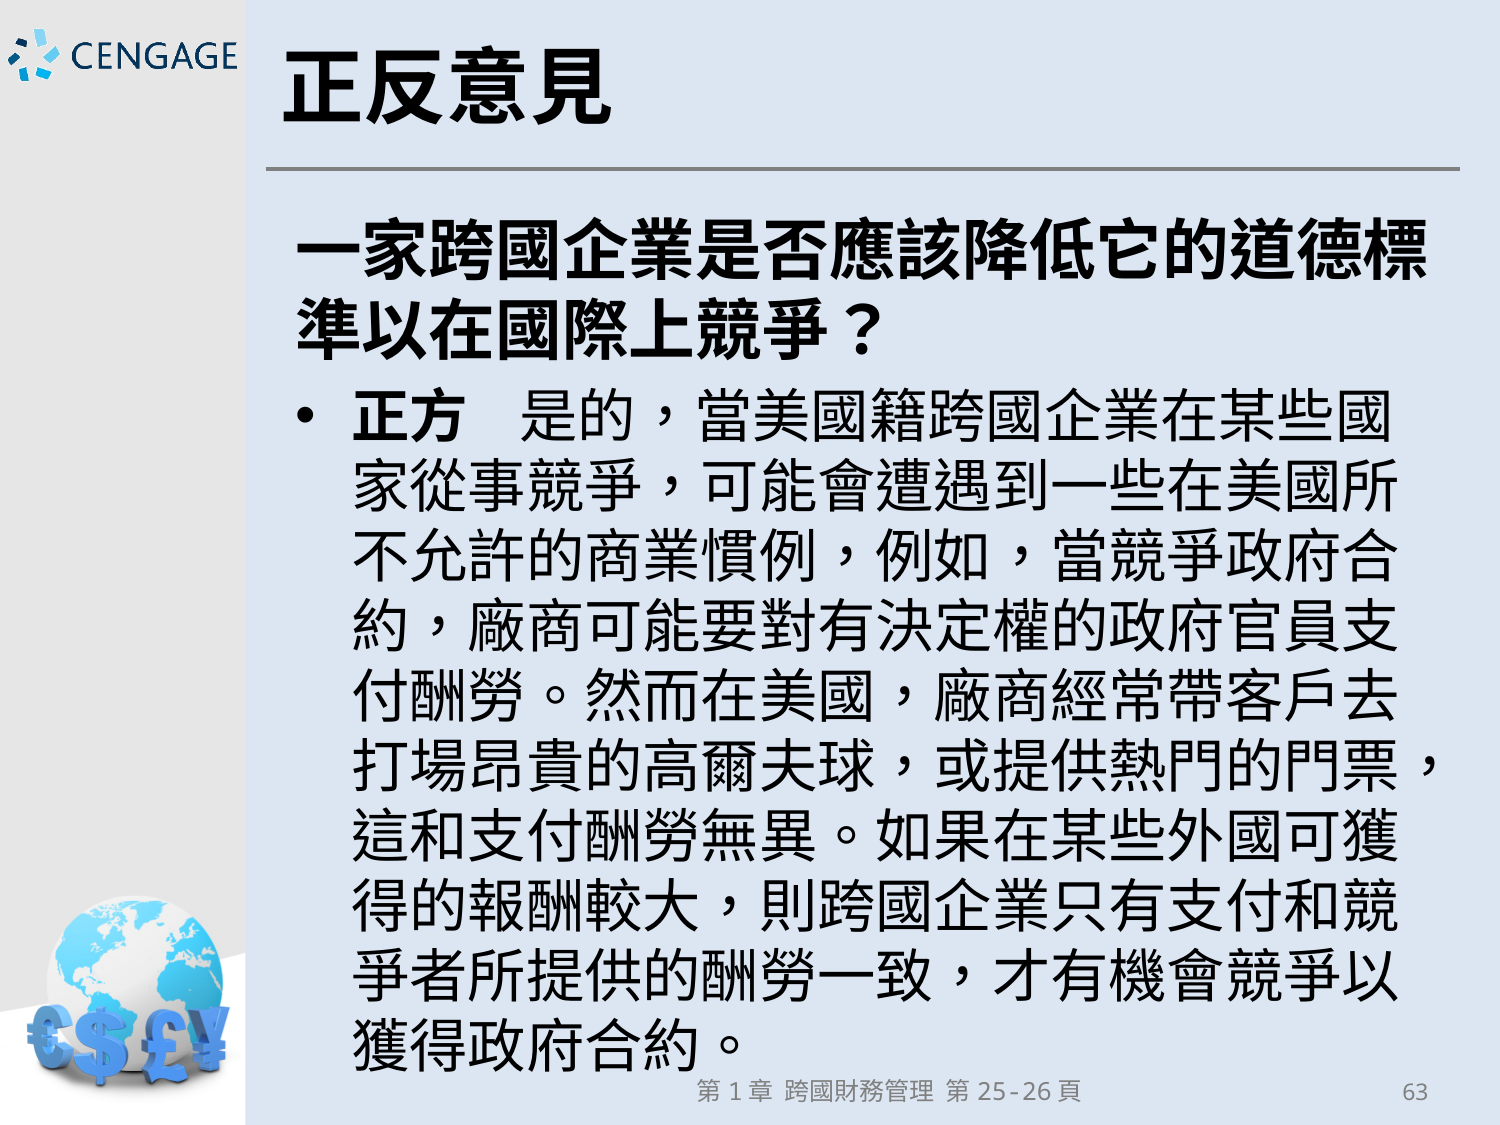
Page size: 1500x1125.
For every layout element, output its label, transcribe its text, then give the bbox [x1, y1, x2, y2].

title 正反意見 [265, 0, 1461, 169]
picture [0, 0, 246, 1125]
text_box 第1章 跨國財務管理 第25-26頁 [682, 1067, 1098, 1113]
slide_number 63 [1387, 1070, 1488, 1121]
list 一家跨國企業是否應該降低它的道德標準以在國際上競爭？ 正方 是的，當美國籍跨國企業在某些國家從事競爭，可能會遭遇到一些在美國所不允許的商業慣例，例如，當競爭政府合約，廠商可能要對有決定權的政府官員支付酬勞。然而在美國，廠商經常帶客戶去打場昂貴的高爾夫球，或提供熱門的門票，這和支付酬勞無異。如果在某些外國可獲得的報酬較大，則跨國企業只有支付和競爭者所提供的酬勞一致，才有機會競爭以獲得政府合約。 [230, 200, 1461, 1020]
